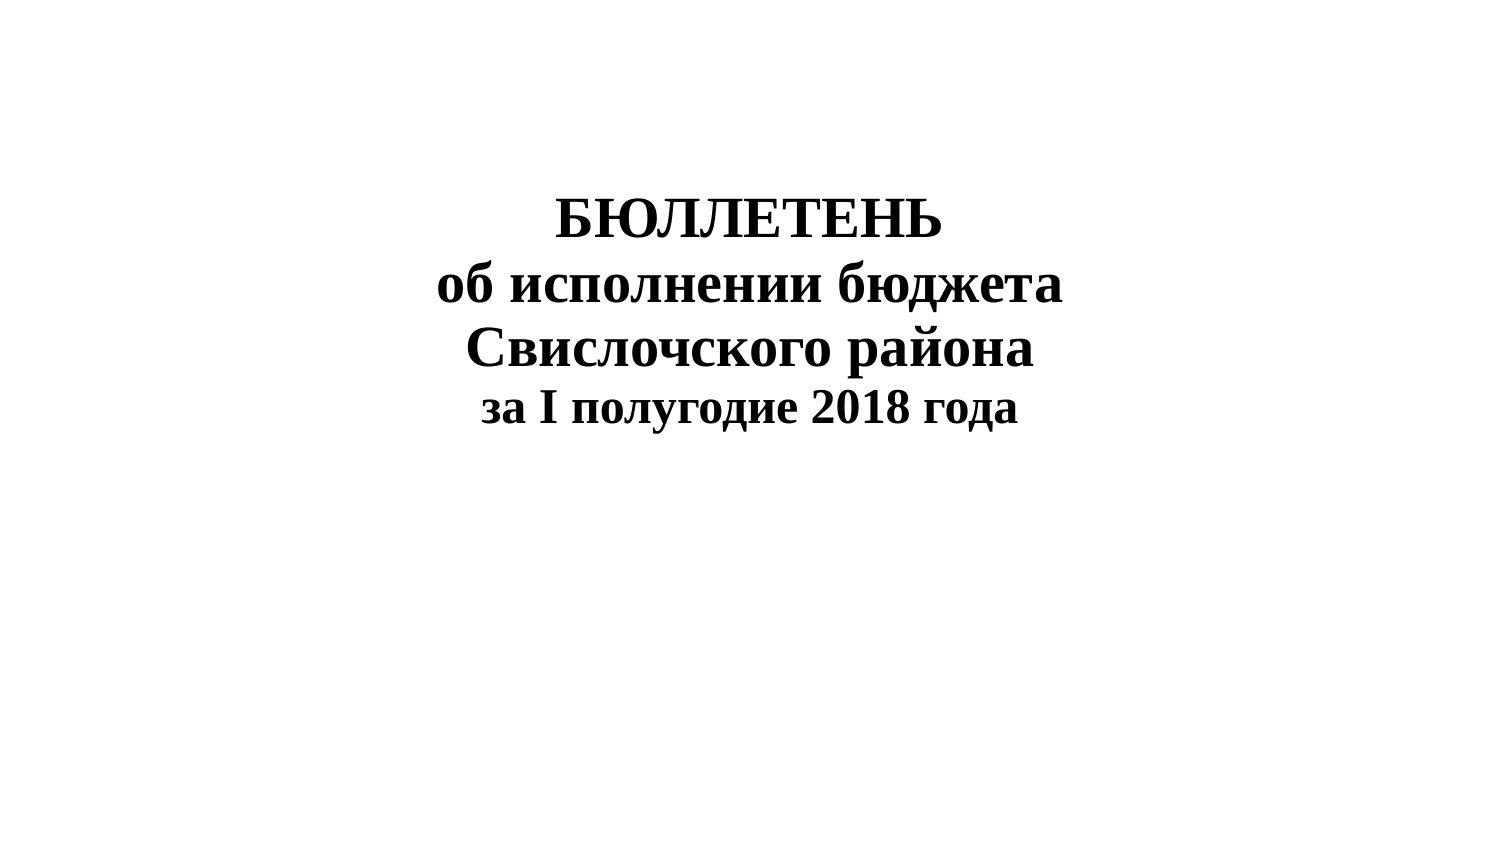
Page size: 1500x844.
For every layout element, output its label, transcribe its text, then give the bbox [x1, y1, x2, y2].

table_header БЮЛЛЕТЕНЬ об исполнении бюджета Свислочского района за I полугодие 2018 года [18, 174, 1482, 445]
